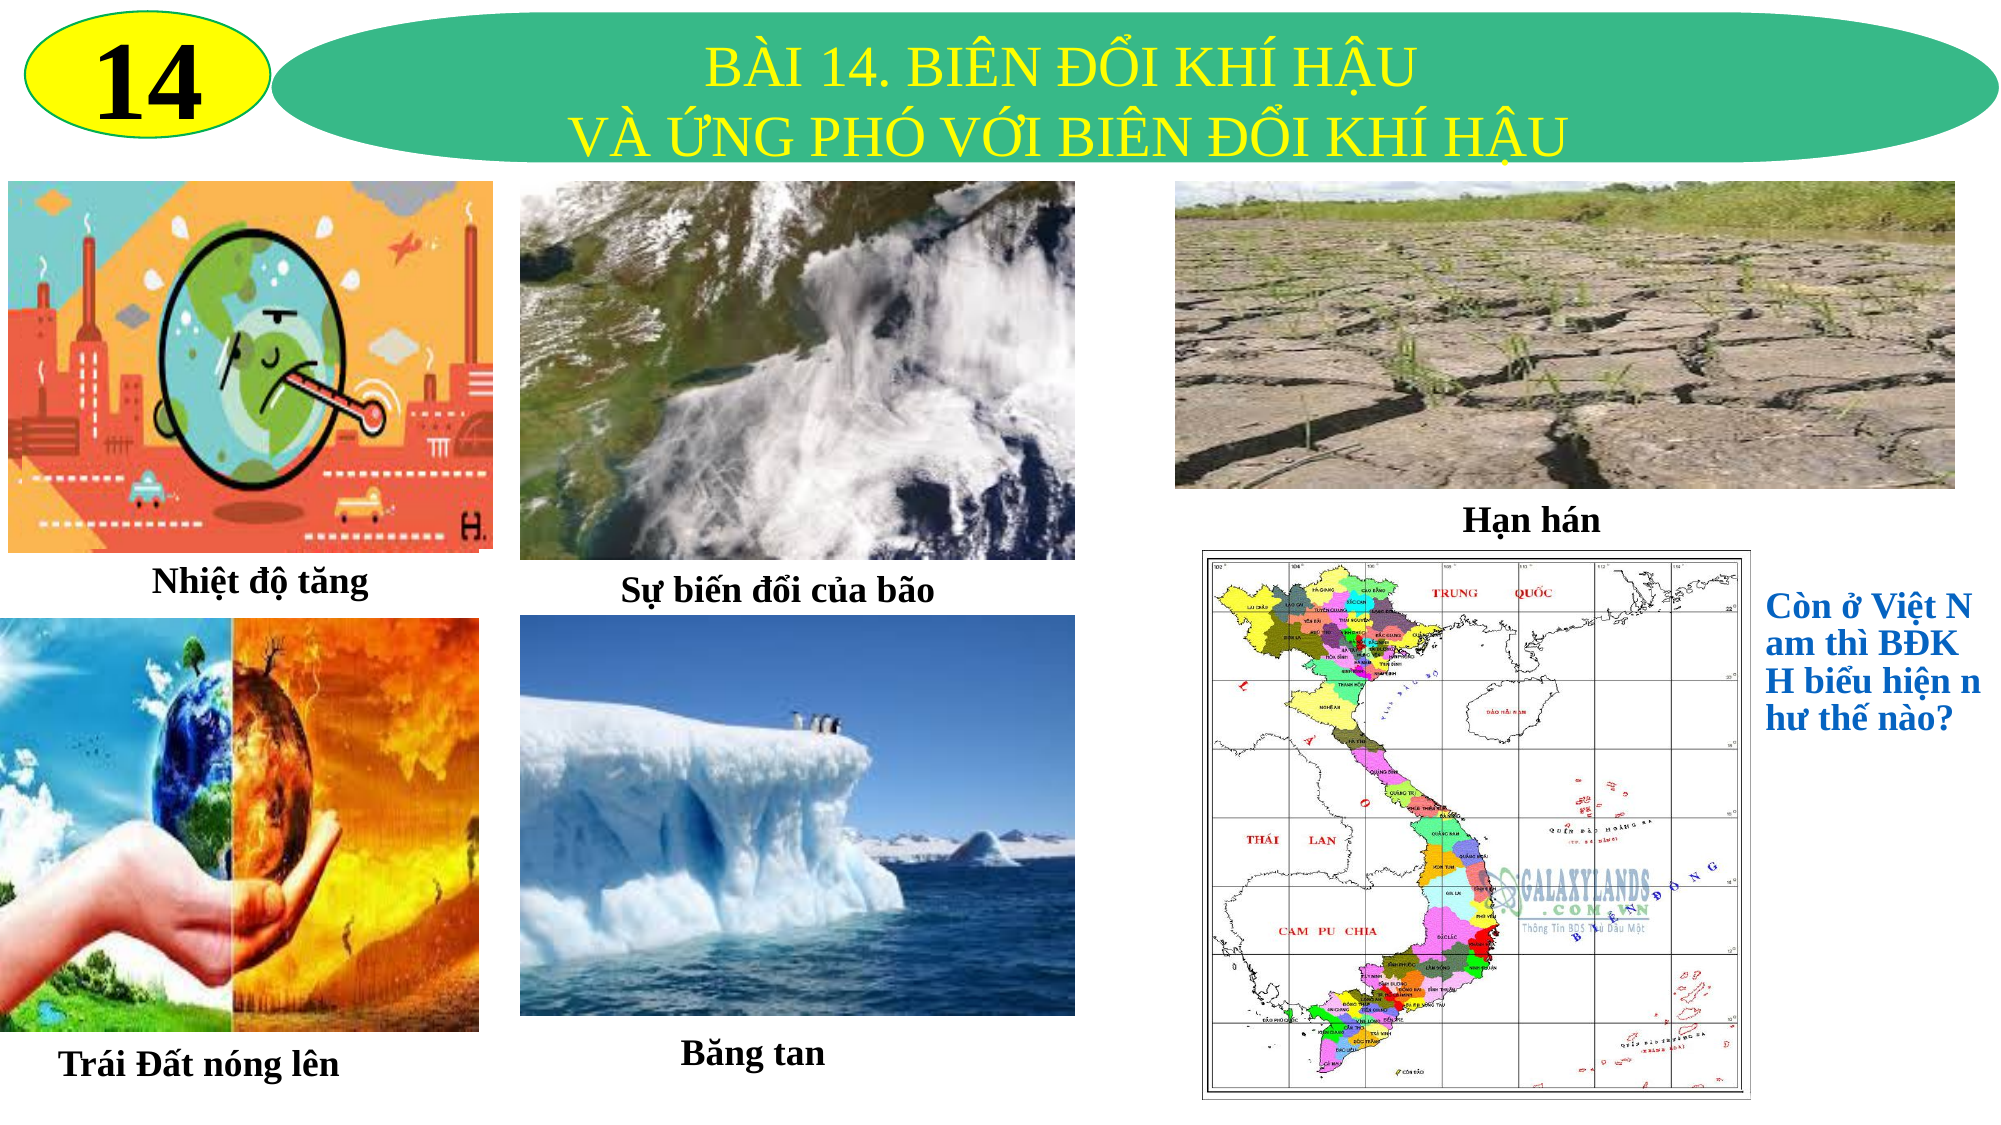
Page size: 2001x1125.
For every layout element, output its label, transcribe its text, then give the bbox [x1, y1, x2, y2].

text_box Nhiệt độ tăng [137, 553, 465, 609]
text_box Còn ở Việt Nam thì BĐKH biểu hiện như thế nào? [1751, 573, 2000, 634]
picture [8, 181, 493, 553]
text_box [0, 618, 479, 1093]
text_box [1175, 181, 1955, 538]
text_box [520, 181, 1075, 612]
picture [1202, 550, 1751, 1100]
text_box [520, 615, 1075, 1081]
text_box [24, 11, 2000, 164]
